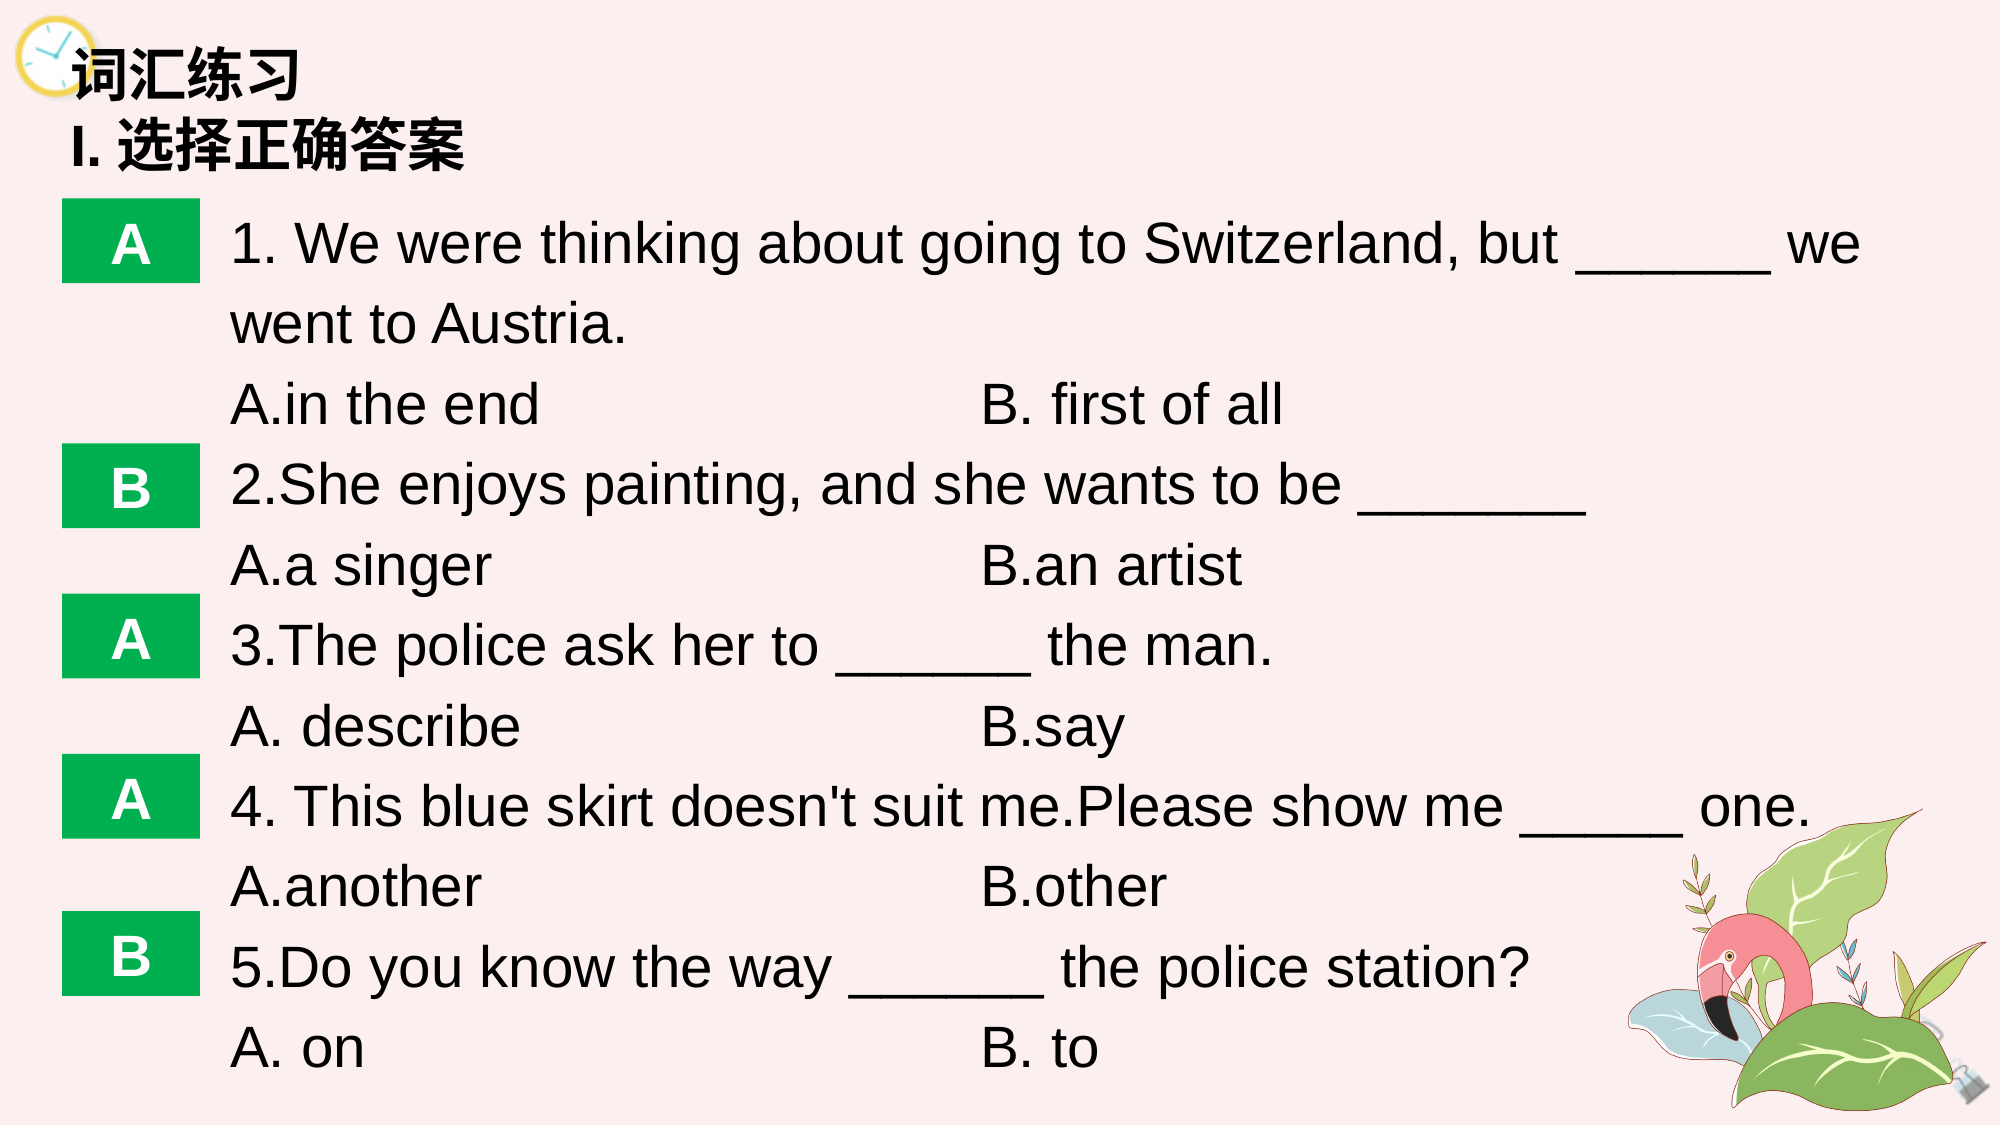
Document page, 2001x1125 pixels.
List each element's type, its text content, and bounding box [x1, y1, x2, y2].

text_box B [62, 911, 200, 996]
text_box A [62, 198, 200, 284]
text_box A [62, 593, 200, 679]
text_box 1. We were thinking about going to Switzerland, but ______ we went to Austria. A.in the end B. first of all 2.She enjoys painting, and she wants to be _______ A.a singer B.an artist 3.The police ask her to ______ the man. A. describe B.say 4. This blue skirt doesn't suit me.Please show me _____ one. A.another B.other 5.Do you know the way ______ the police station? A. on B. to [215, 187, 1926, 1087]
text_box A [62, 753, 200, 839]
text_box 词汇练习 I.选择正确答案 [55, 31, 481, 186]
picture [0, 0, 119, 118]
text_box B [62, 443, 200, 529]
picture [1621, 777, 2000, 1125]
